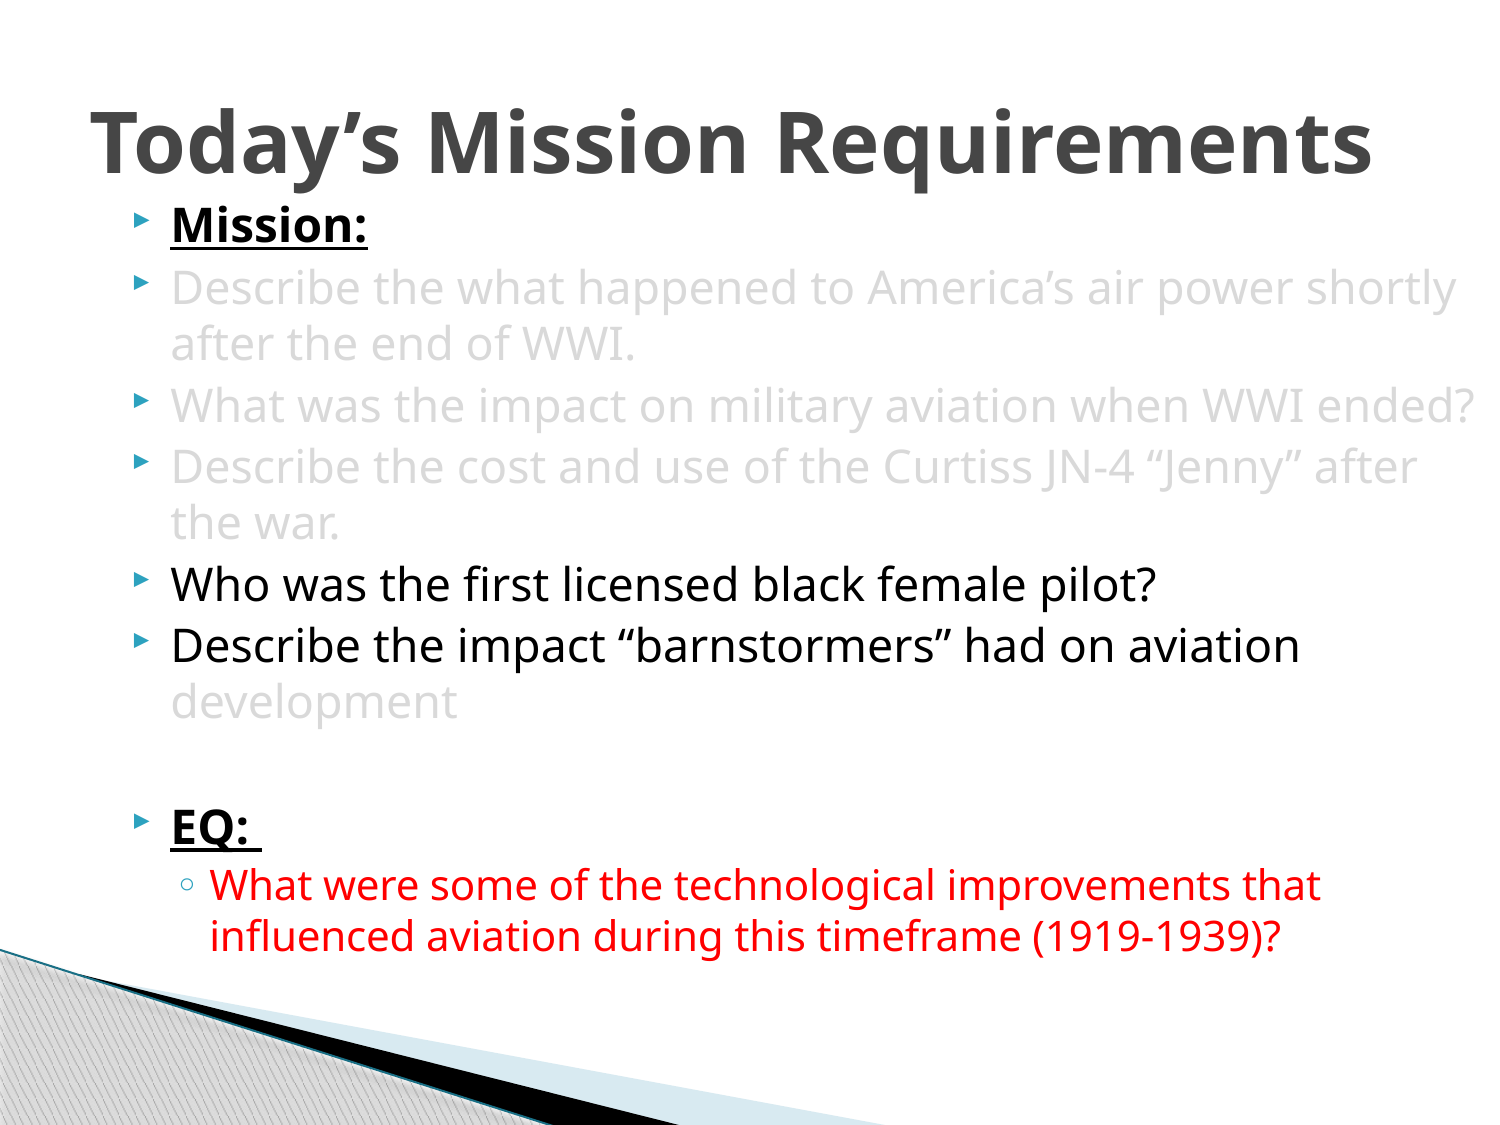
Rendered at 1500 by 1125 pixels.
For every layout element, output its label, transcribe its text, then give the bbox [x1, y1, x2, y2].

list Mission: Describe the what happened to America’s air power shortly after the end of WWI. What was the impact on military aviation when WWI ended? Describe the cost and use of the Curtiss JN-4 “Jenny” after the war. Who was the first licensed black female pilot? Describe the impact “barnstormers” had on aviation development EQ: What were some of the technological improvements that influenced aviation during this timeframe (1919-1939)? [99, 187, 1500, 1007]
title Today’s Mission Requirements [75, 45, 1425, 233]
